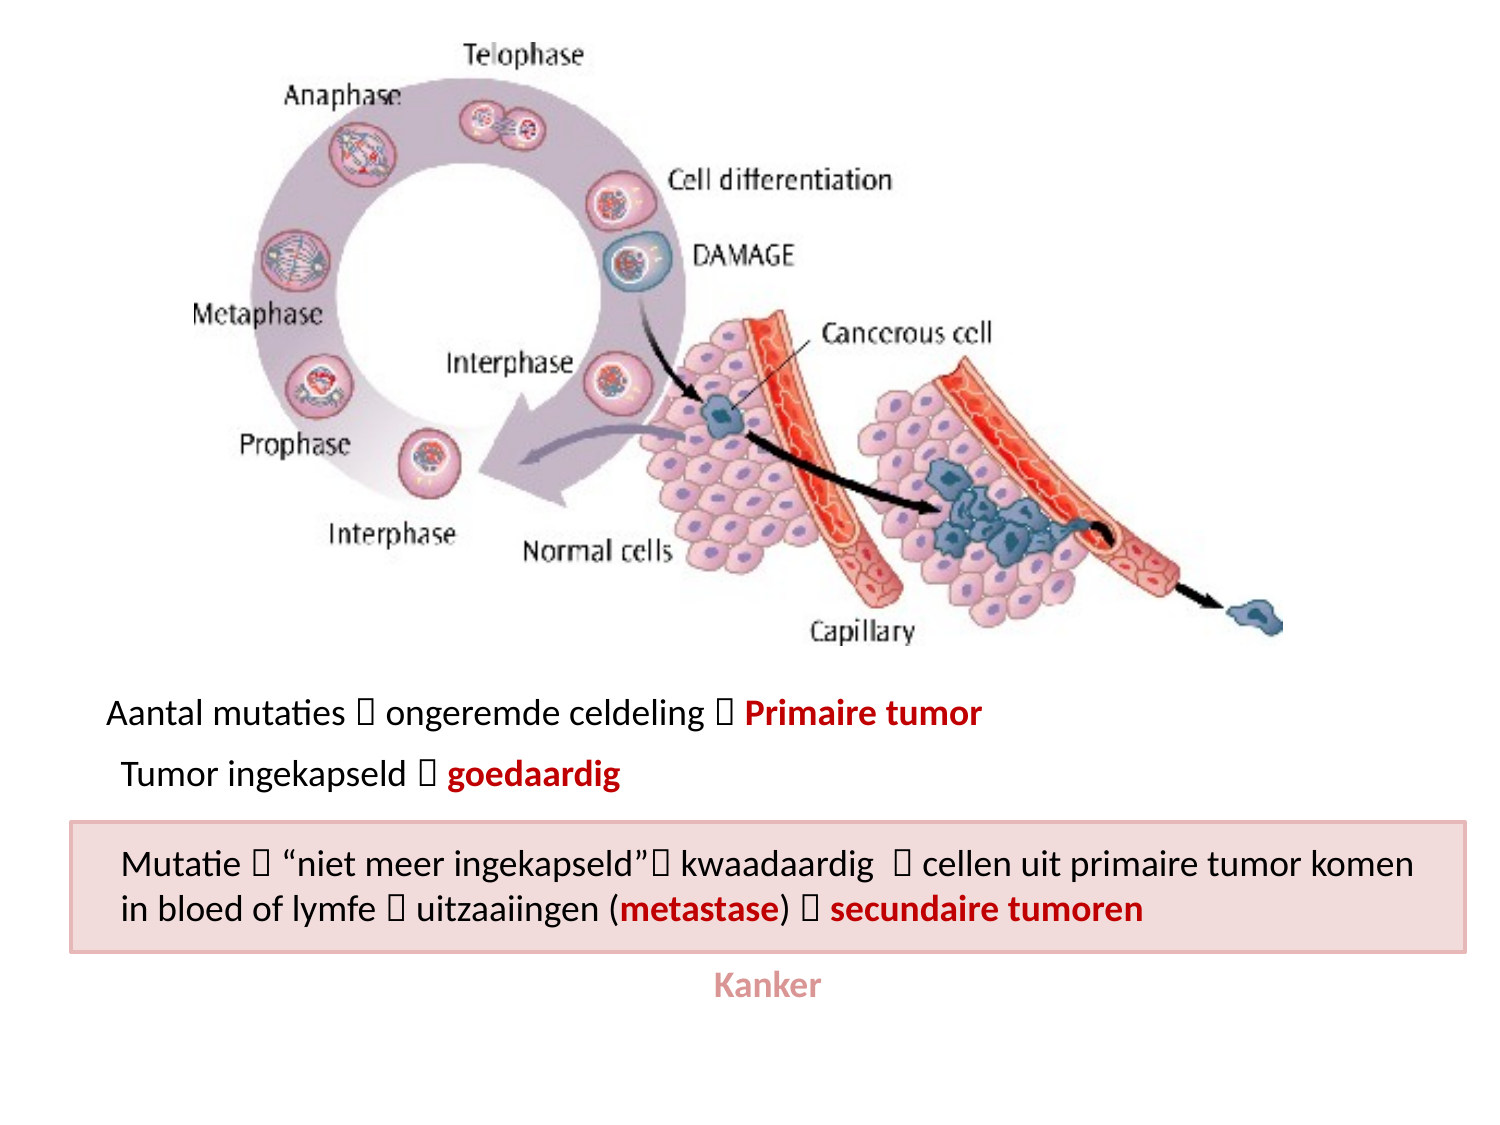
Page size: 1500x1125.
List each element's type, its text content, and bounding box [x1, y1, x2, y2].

text_box [69, 820, 1467, 954]
text_box Kanker [699, 952, 837, 1012]
text_box Aantal mutaties  ongeremde celdeling  Primaire tumor [91, 680, 998, 741]
text_box Tumor ingekapseld  goedaardig Mutatie  “niet meer ingekapseld” kwaadaardig  cellen uit primaire tumor komen in bloed of lymfe  uitzaaiingen (metastase)  secundaire tumoren [105, 741, 1439, 936]
picture [194, 42, 1283, 646]
